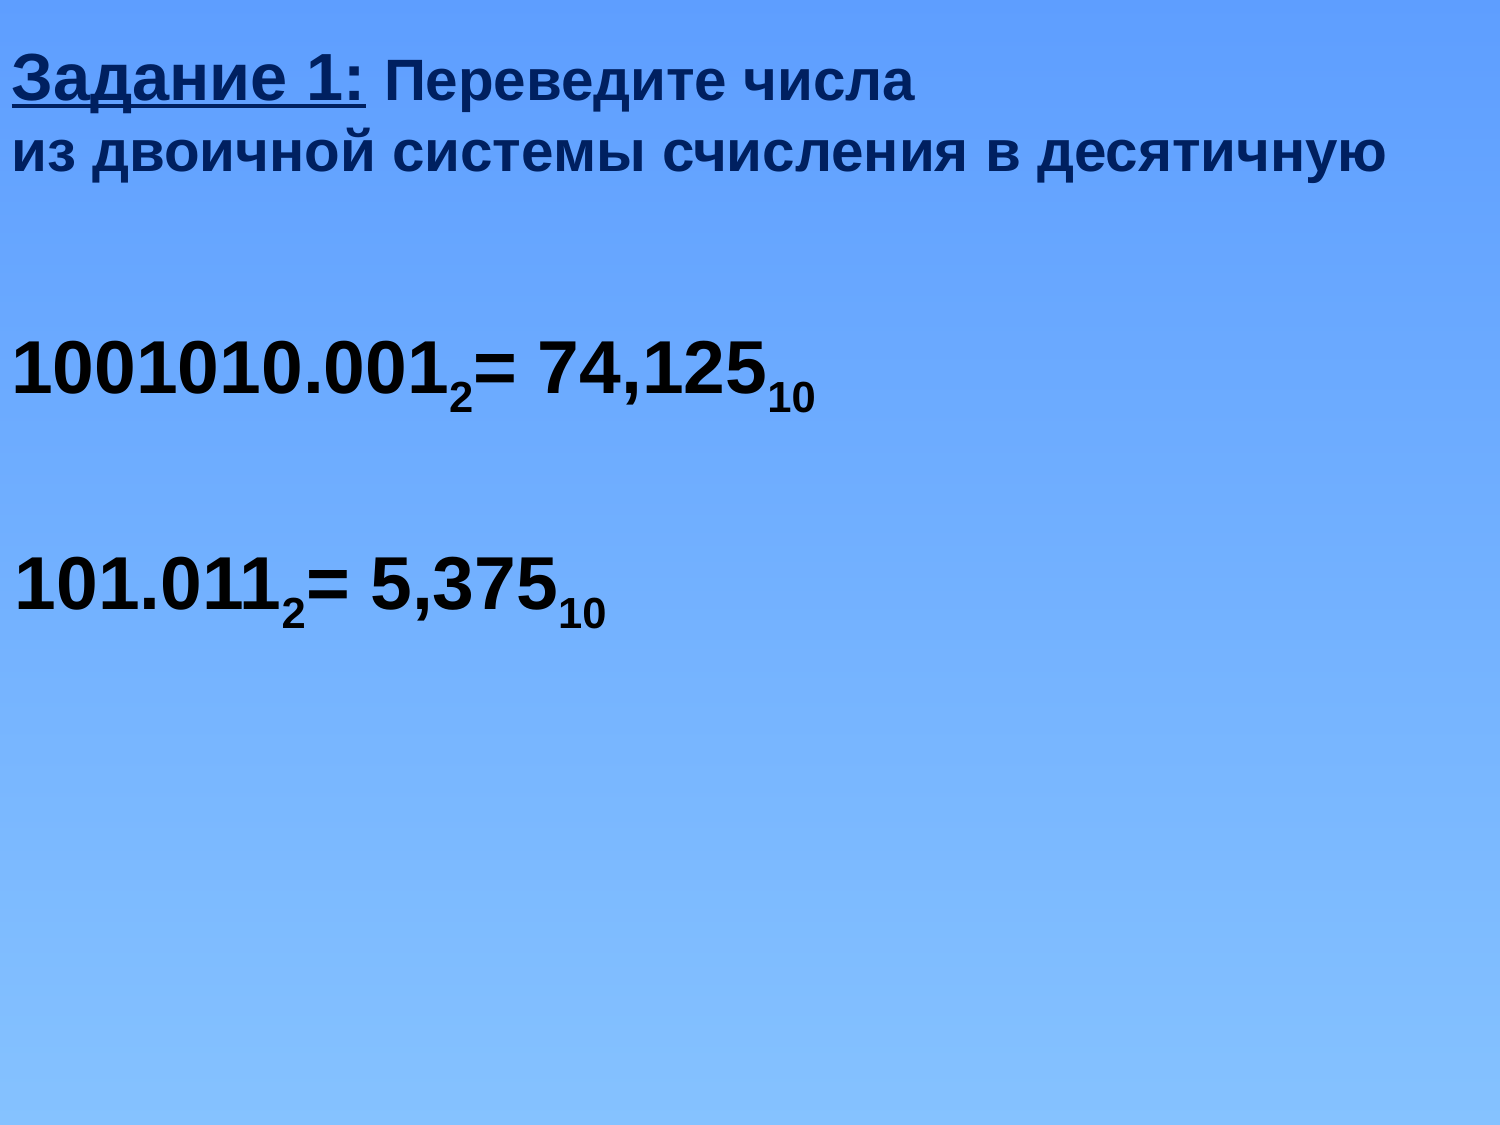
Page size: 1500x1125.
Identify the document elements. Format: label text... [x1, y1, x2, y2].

text_box 101.0112= 5,37510 [0, 527, 1447, 645]
text_box Задание 1: Переведите числа из двоичной системы счисления в десятичную [0, 4, 1497, 213]
text_box 1001010.0012= 74,12510 [0, 311, 1444, 429]
